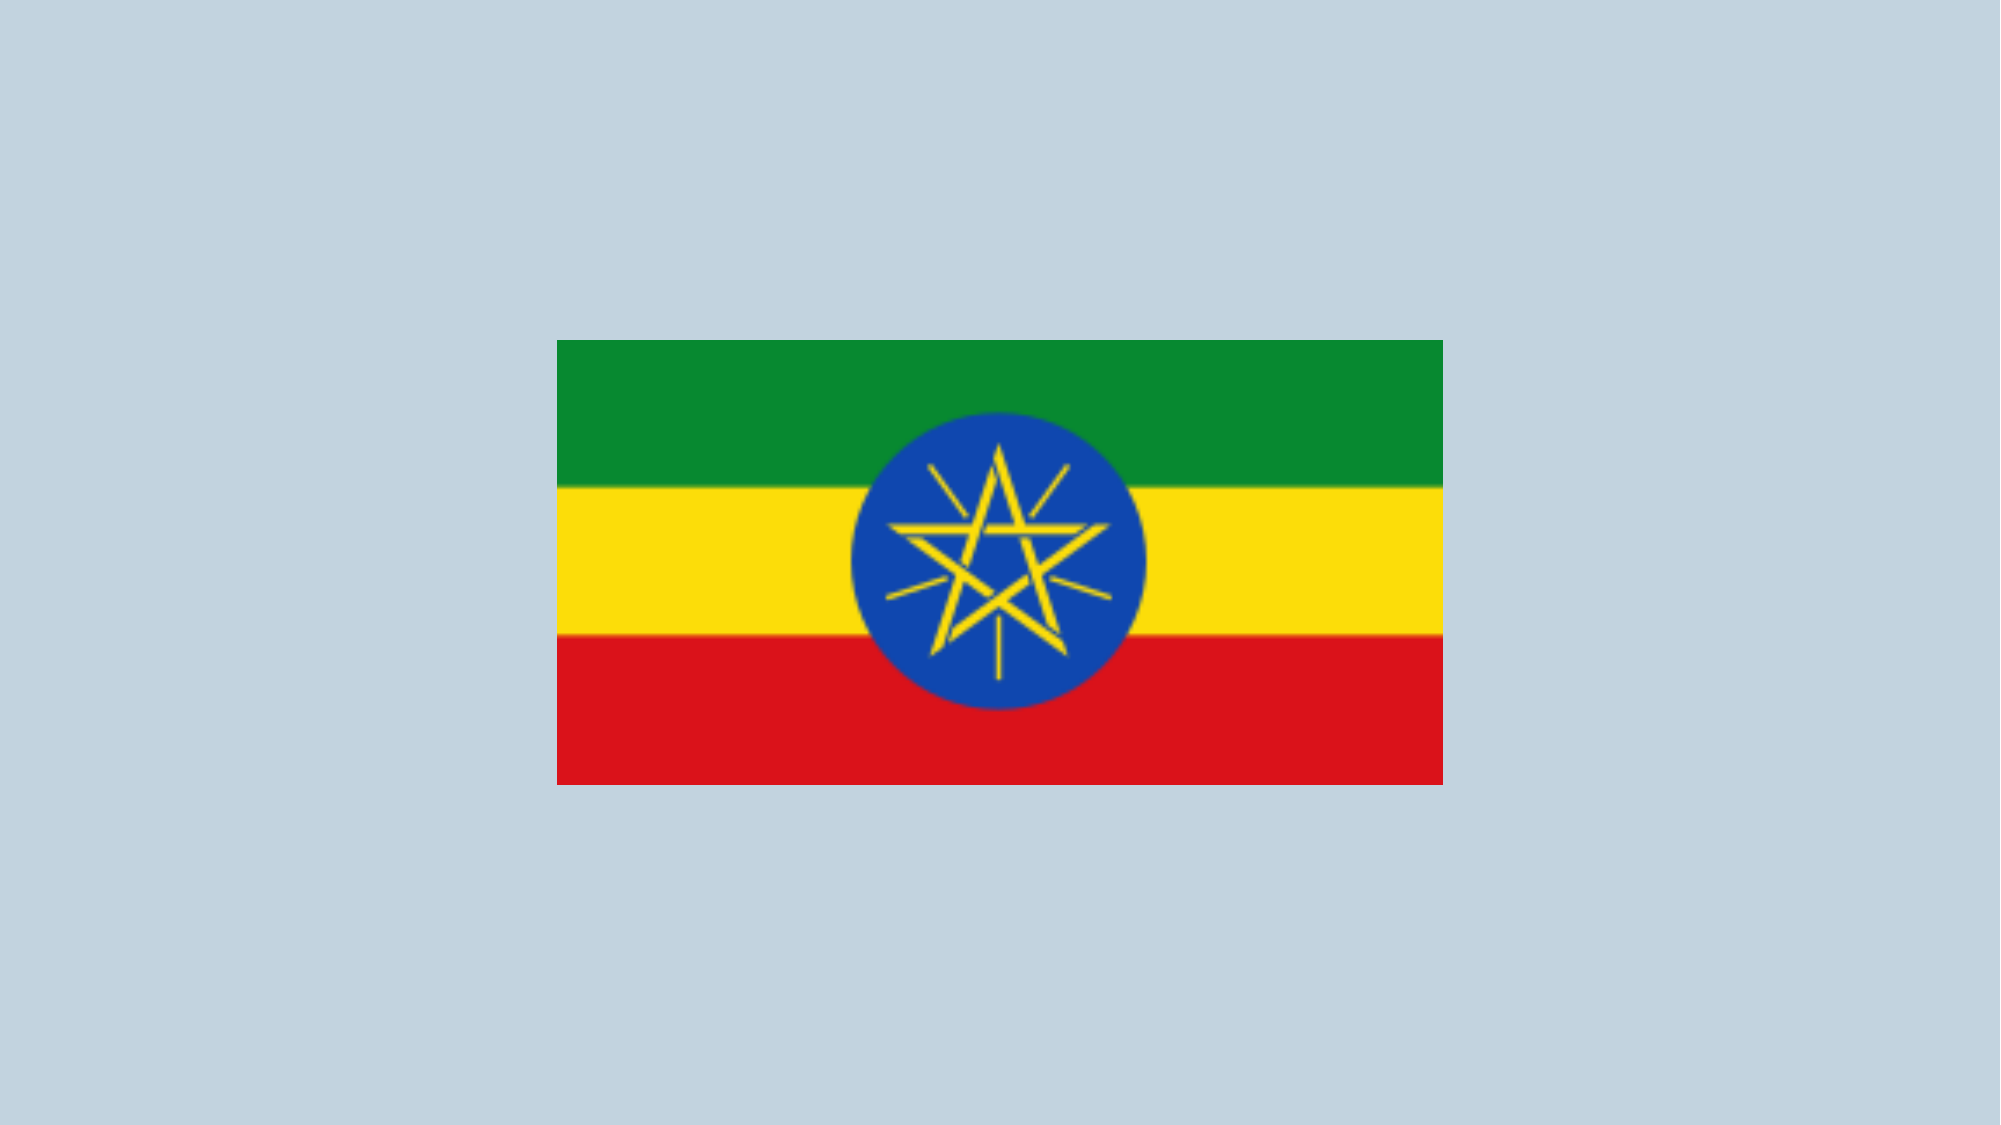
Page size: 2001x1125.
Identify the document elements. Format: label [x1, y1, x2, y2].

picture [556, 340, 1443, 785]
